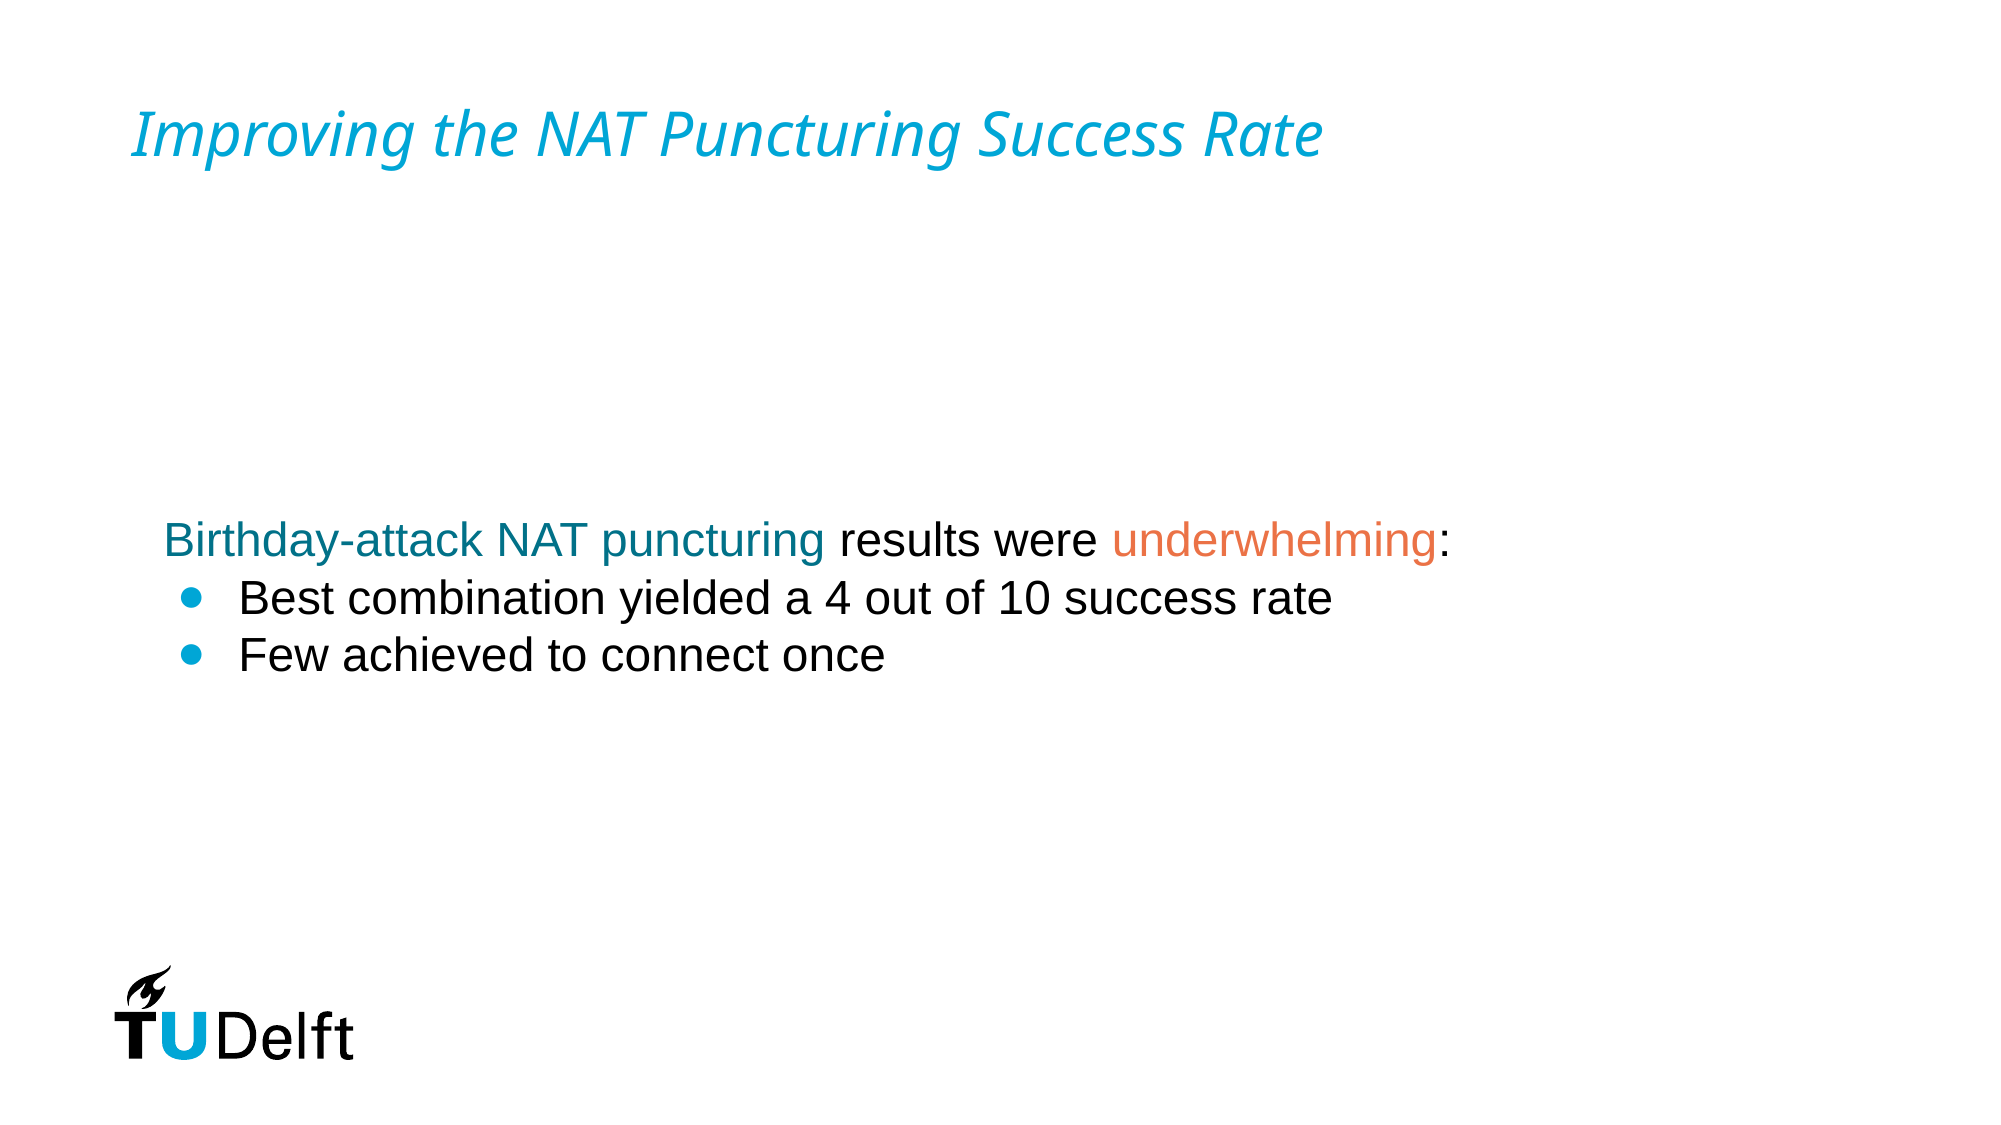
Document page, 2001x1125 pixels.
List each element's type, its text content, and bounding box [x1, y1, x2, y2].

text_box Improving the NAT Puncturing Success Rate [117, 95, 1919, 176]
text_box Birthday-attack NAT puncturing results were underwhelming: Best combination yielded a 4 out of 10 success rate Few achieved to connect once [148, 249, 1849, 940]
